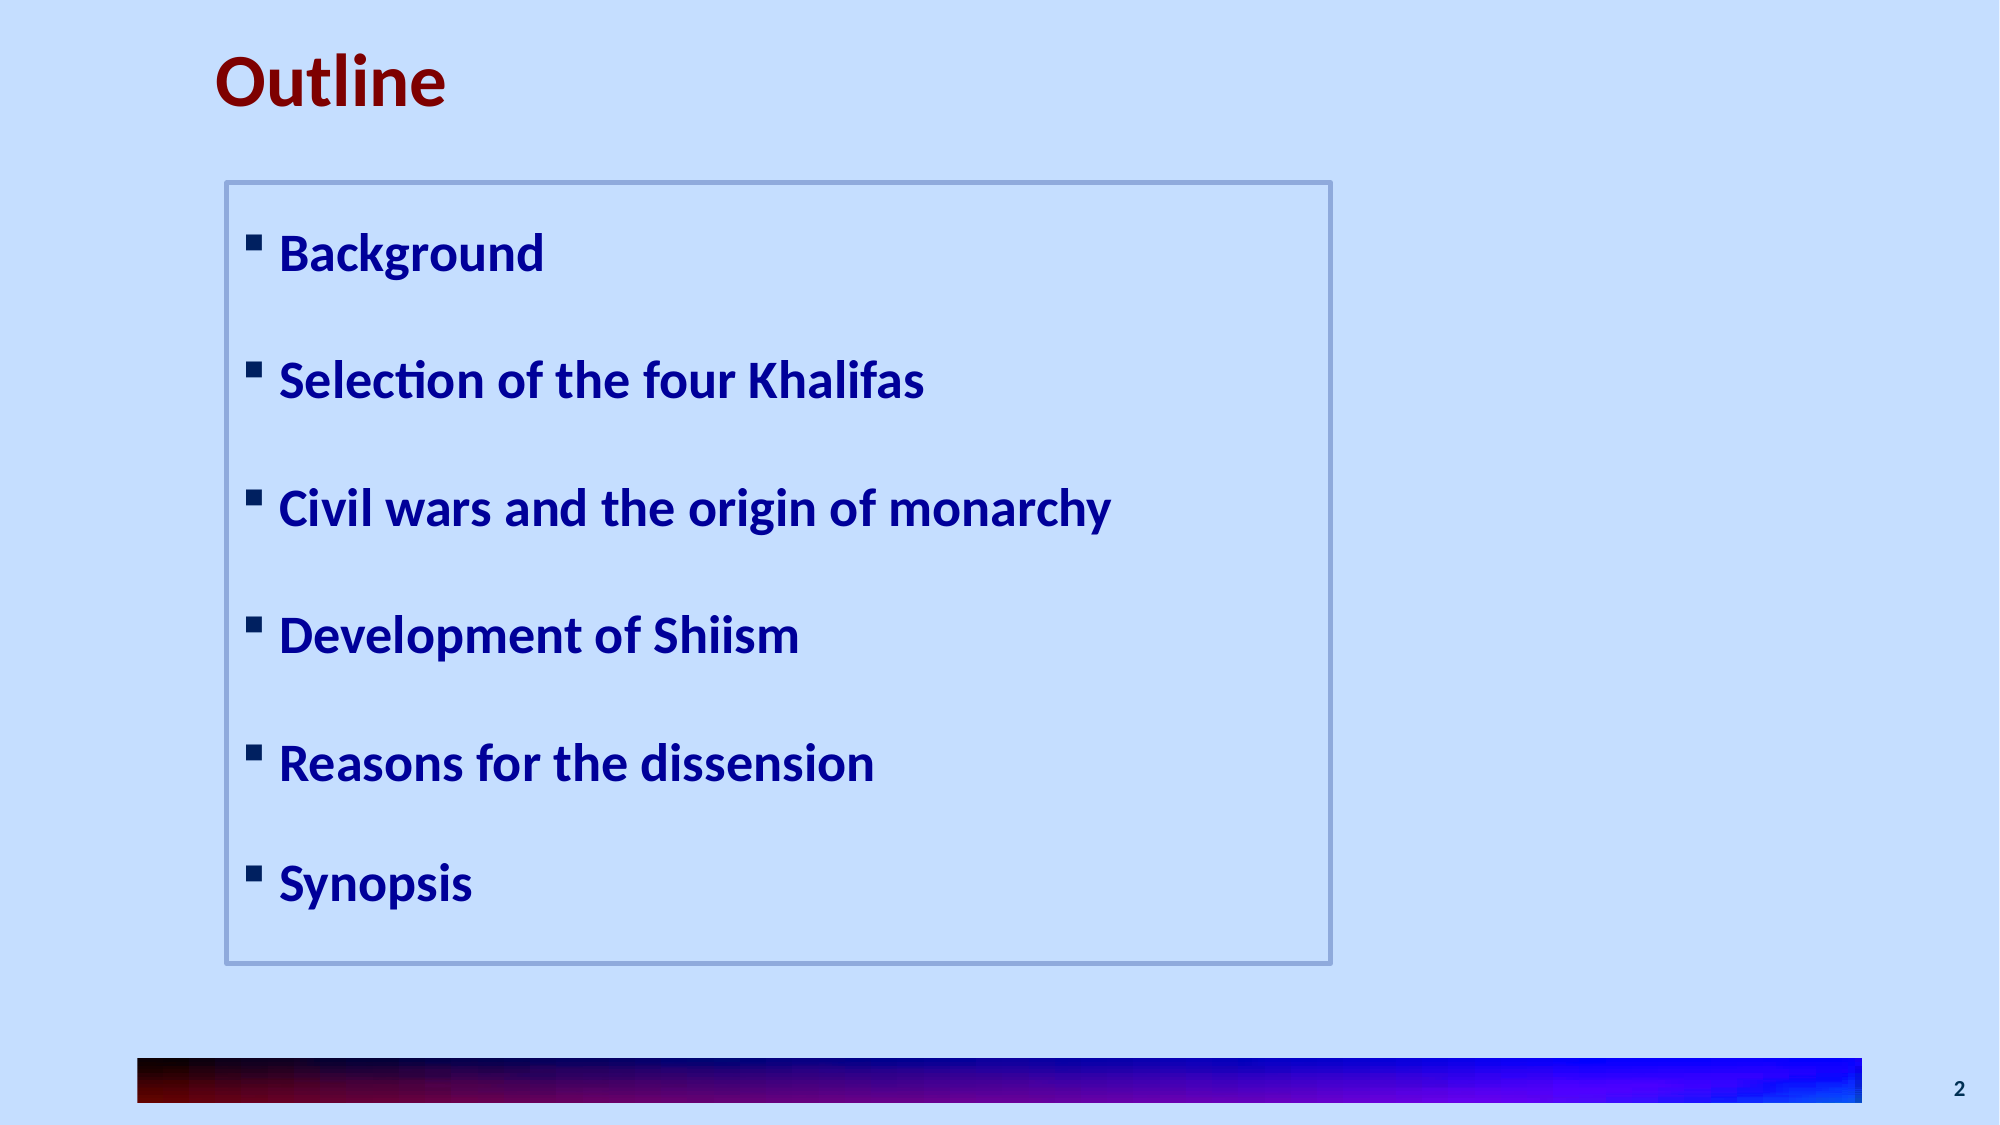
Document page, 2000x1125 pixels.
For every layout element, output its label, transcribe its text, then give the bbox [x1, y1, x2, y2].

text_box 2 [1902, 1039, 1983, 1125]
list Background Selection of the four Khalifas Civil wars and the origin of monarchy Development of Shiism Reasons for the dissension Synopsis [226, 182, 1331, 964]
picture [137, 1058, 1862, 1103]
title Outline [200, 23, 798, 149]
